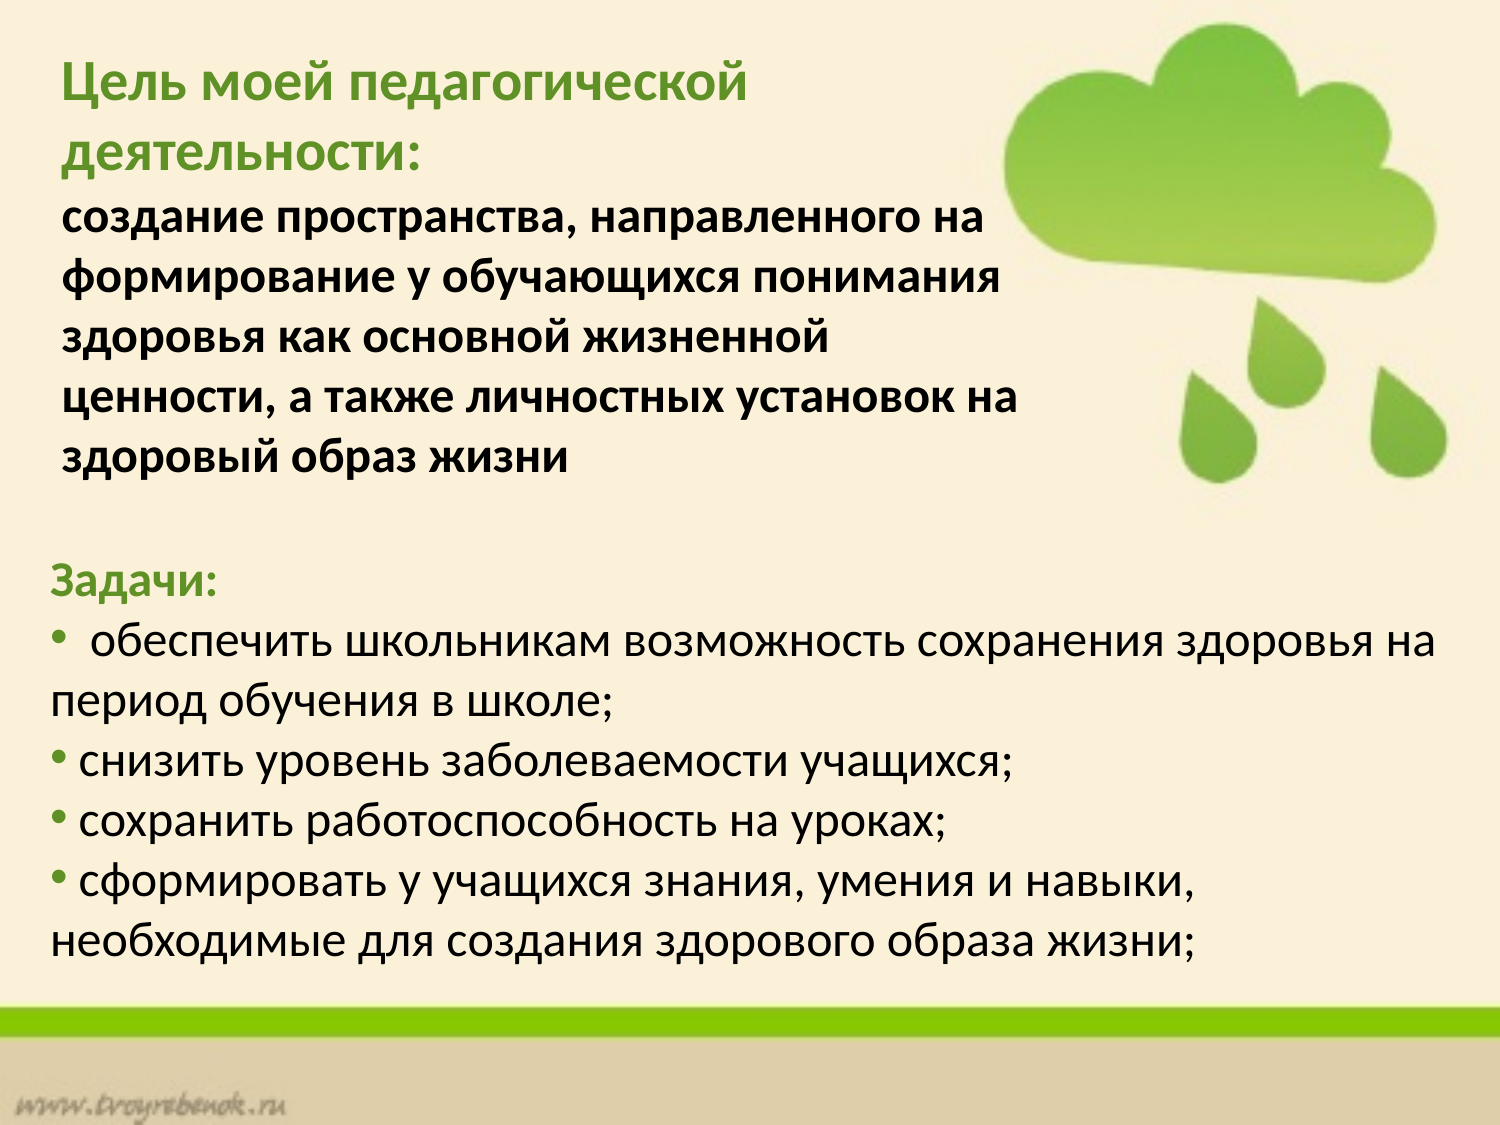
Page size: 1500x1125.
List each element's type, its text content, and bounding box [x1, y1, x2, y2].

text_box Цель моей педагогической деятельности: создание пространства, направленного на формирование у обучающихся понимания здоровья как основной жизненной ценности, а также личностных установок на здоровый образ жизни [46, 35, 1055, 490]
text_box Задачи: обеспечить школьникам возможность сохранения здоровья на период обучения в школе; снизить уровень заболеваемости учащихся; сохранить работоспособность на уроках; сформировать у учащихся знания, умения и навыки, необходимые для создания здорового образа жизни; [35, 538, 1500, 1034]
picture [0, 0, 1500, 1125]
